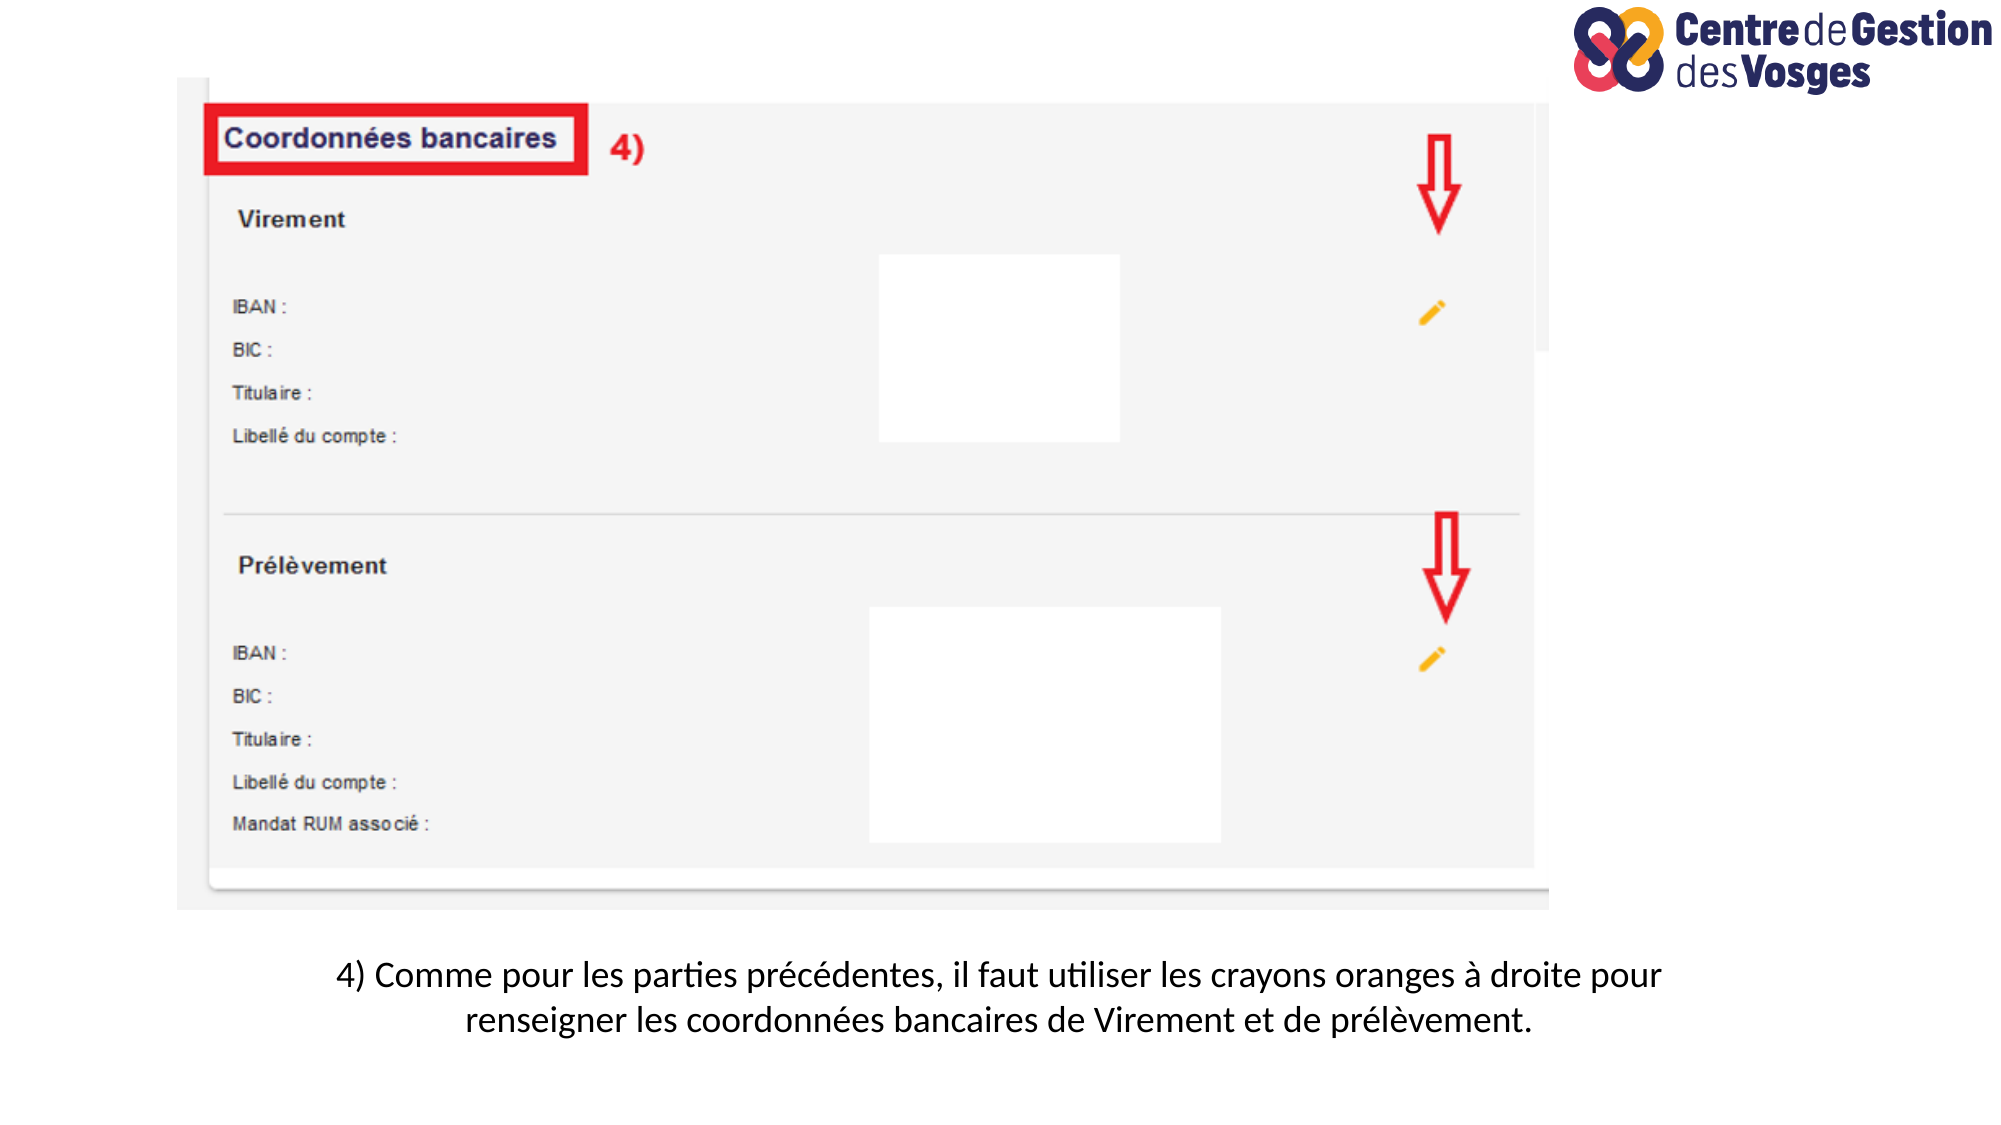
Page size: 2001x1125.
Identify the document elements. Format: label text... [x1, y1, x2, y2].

picture [177, 76, 1549, 910]
picture [1564, 0, 2000, 101]
text_box 4) Comme pour les parties précédentes, il faut utiliser les crayons oranges à droite pour renseigner les coordonnées bancaires de Virement et de prélèvement. [314, 942, 1686, 1048]
